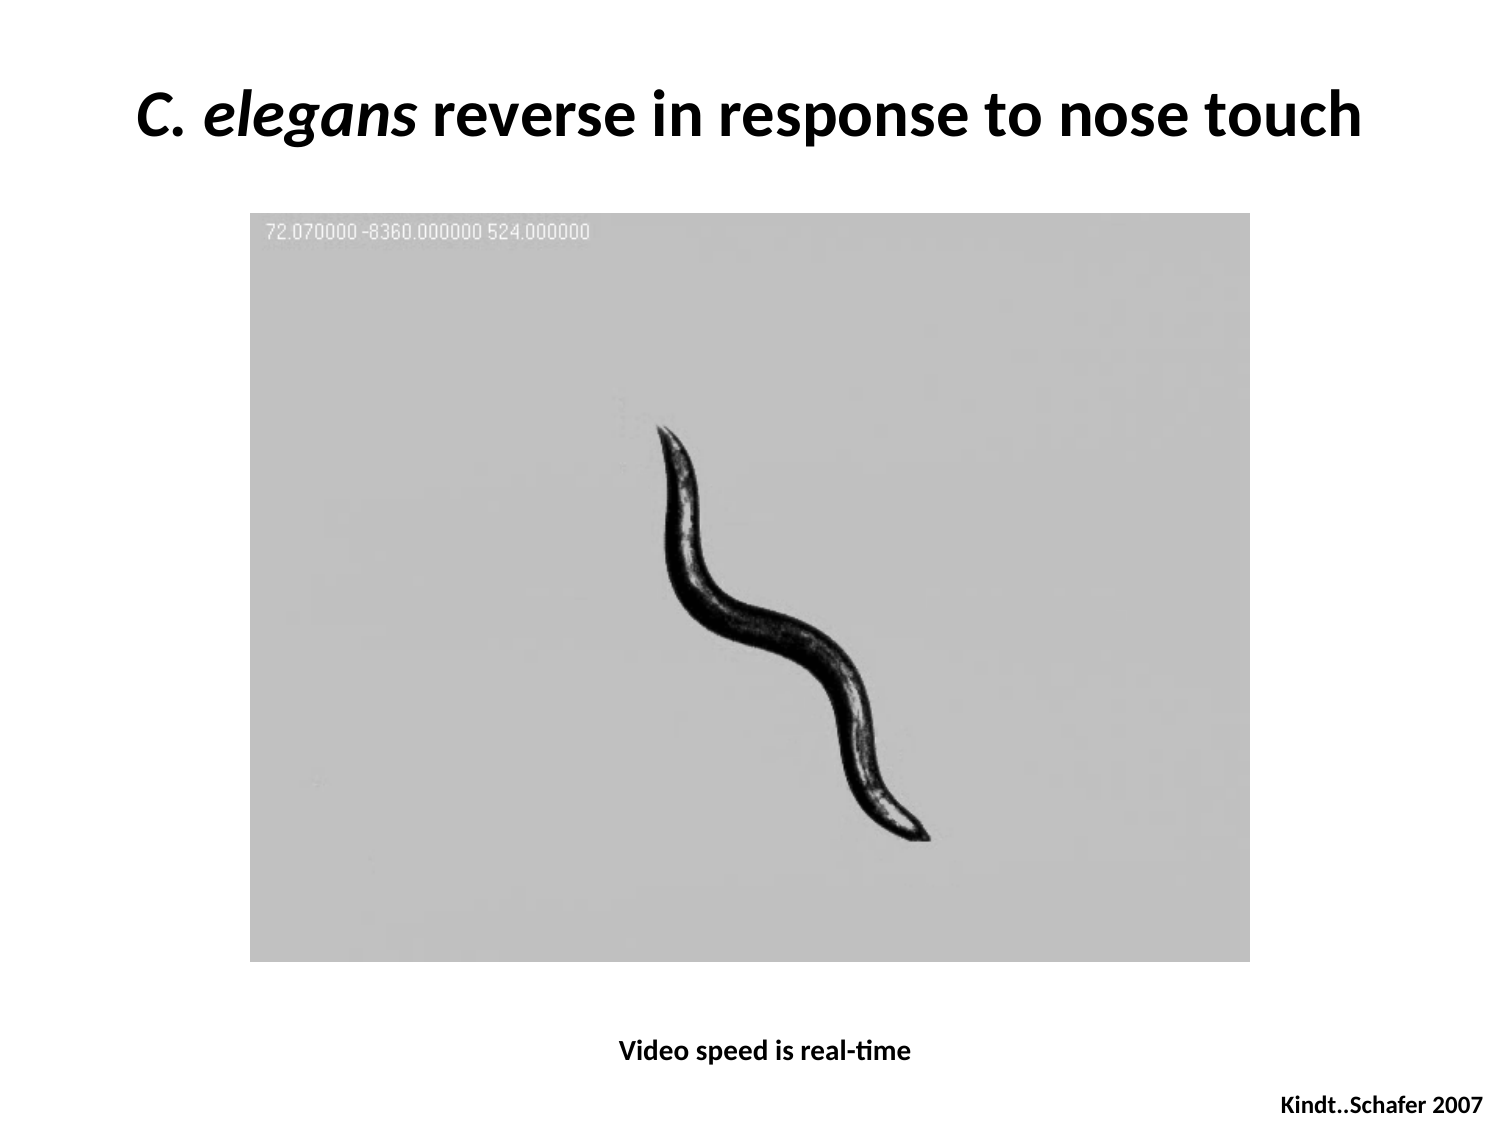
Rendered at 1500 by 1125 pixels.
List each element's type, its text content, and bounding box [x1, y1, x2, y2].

text_box Kindt..Schafer 2007 [1265, 1081, 1499, 1125]
title C. elegans reverse in response to nose touch [75, 45, 1425, 175]
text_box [249, 212, 1251, 963]
text_box Video speed is real-time [603, 1021, 927, 1074]
